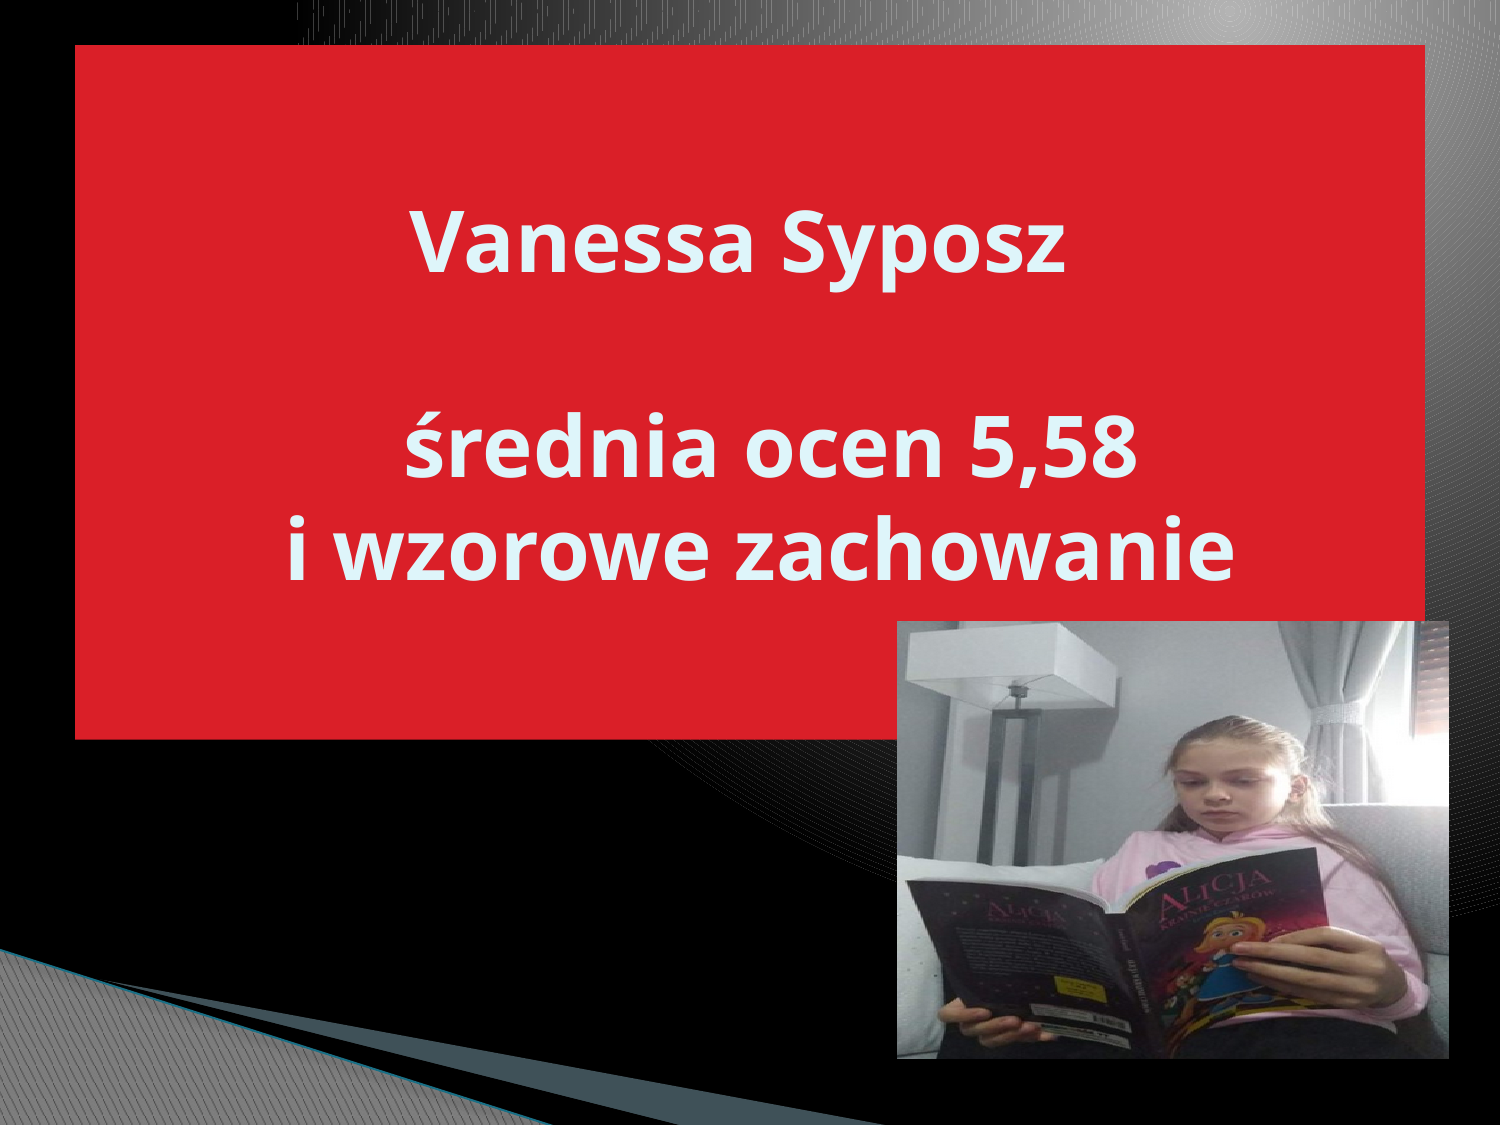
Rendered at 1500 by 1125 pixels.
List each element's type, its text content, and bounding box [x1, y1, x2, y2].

picture [897, 621, 1449, 1059]
title Vanessa Syposz średnia ocen 5,58 i wzorowe zachowanie [75, 45, 1425, 740]
picture [0, 952, 543, 1125]
